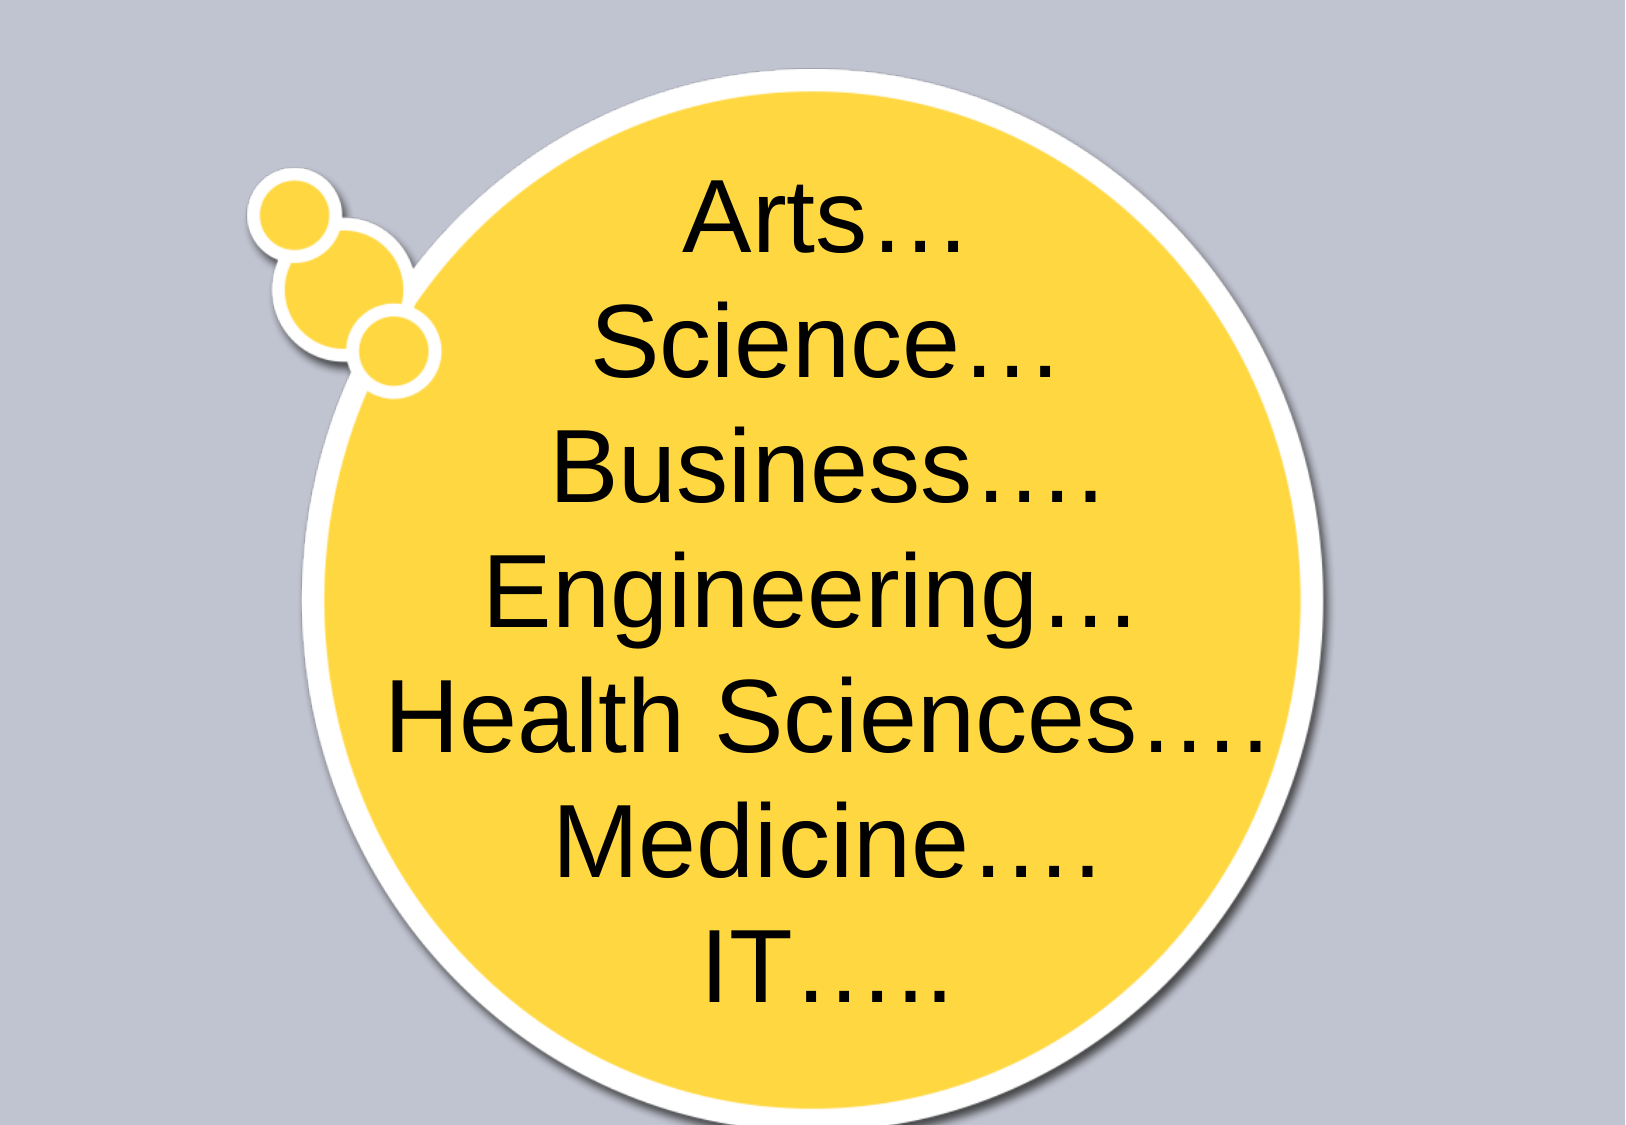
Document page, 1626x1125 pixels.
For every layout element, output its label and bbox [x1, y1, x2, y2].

picture [233, 38, 1359, 1125]
